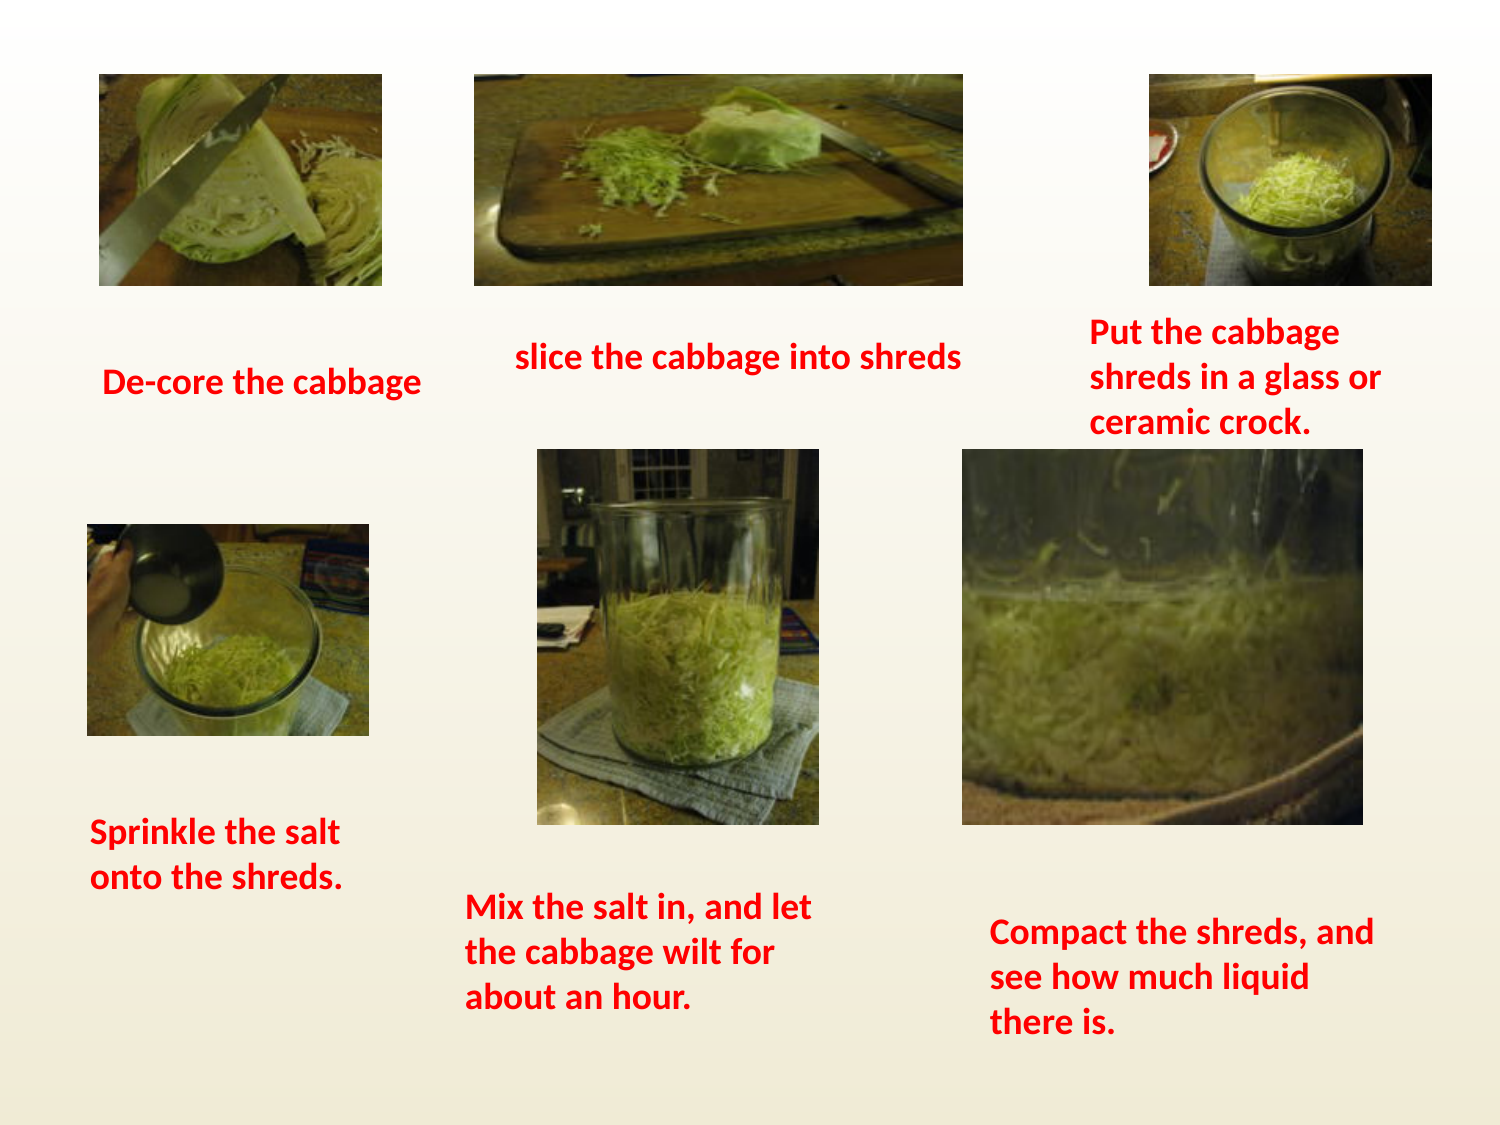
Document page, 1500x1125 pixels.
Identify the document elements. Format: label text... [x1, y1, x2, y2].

text_box Sprinkle the salt onto the shreds. [74, 799, 363, 905]
picture [87, 524, 370, 737]
picture [1149, 74, 1432, 287]
text_box De-core the cabbage [87, 349, 438, 410]
text_box Put the cabbage shreds in a glass or ceramic crock. [1074, 299, 1438, 450]
picture [537, 449, 820, 826]
picture [474, 74, 963, 287]
picture [99, 74, 382, 287]
text_box Mix the salt in, and let the cabbage wilt for about an hour. [449, 874, 888, 1025]
text_box Compact the shreds, and see how much liquid there is. [974, 899, 1413, 1050]
text_box slice the cabbage into shreds [499, 324, 1025, 385]
picture [962, 449, 1363, 826]
